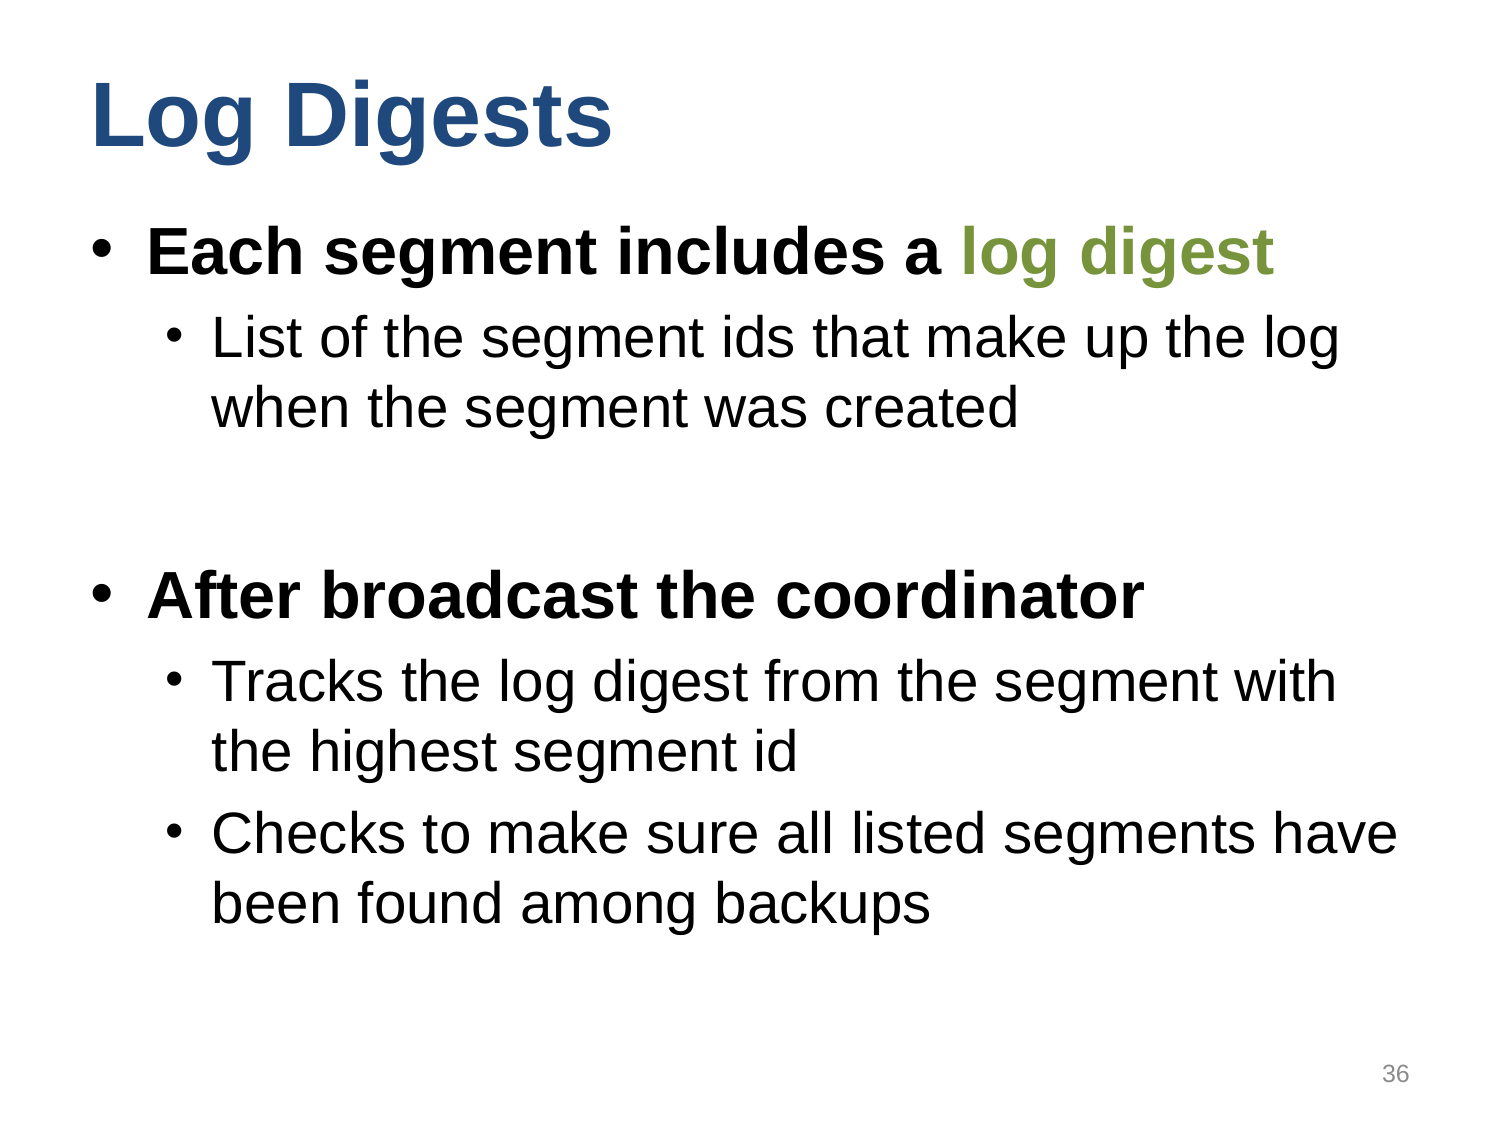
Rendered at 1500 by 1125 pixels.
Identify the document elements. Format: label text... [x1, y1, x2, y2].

list Each segment includes a log digest List of the segment ids that make up the log when the segment was created After broadcast the coordinator Tracks the log digest from the segment with the highest segment id Checks to make sure all listed segments have been found among backups [75, 200, 1425, 1005]
slide_number 36 [1074, 1042, 1425, 1103]
title Log Digests [75, 45, 1425, 175]
